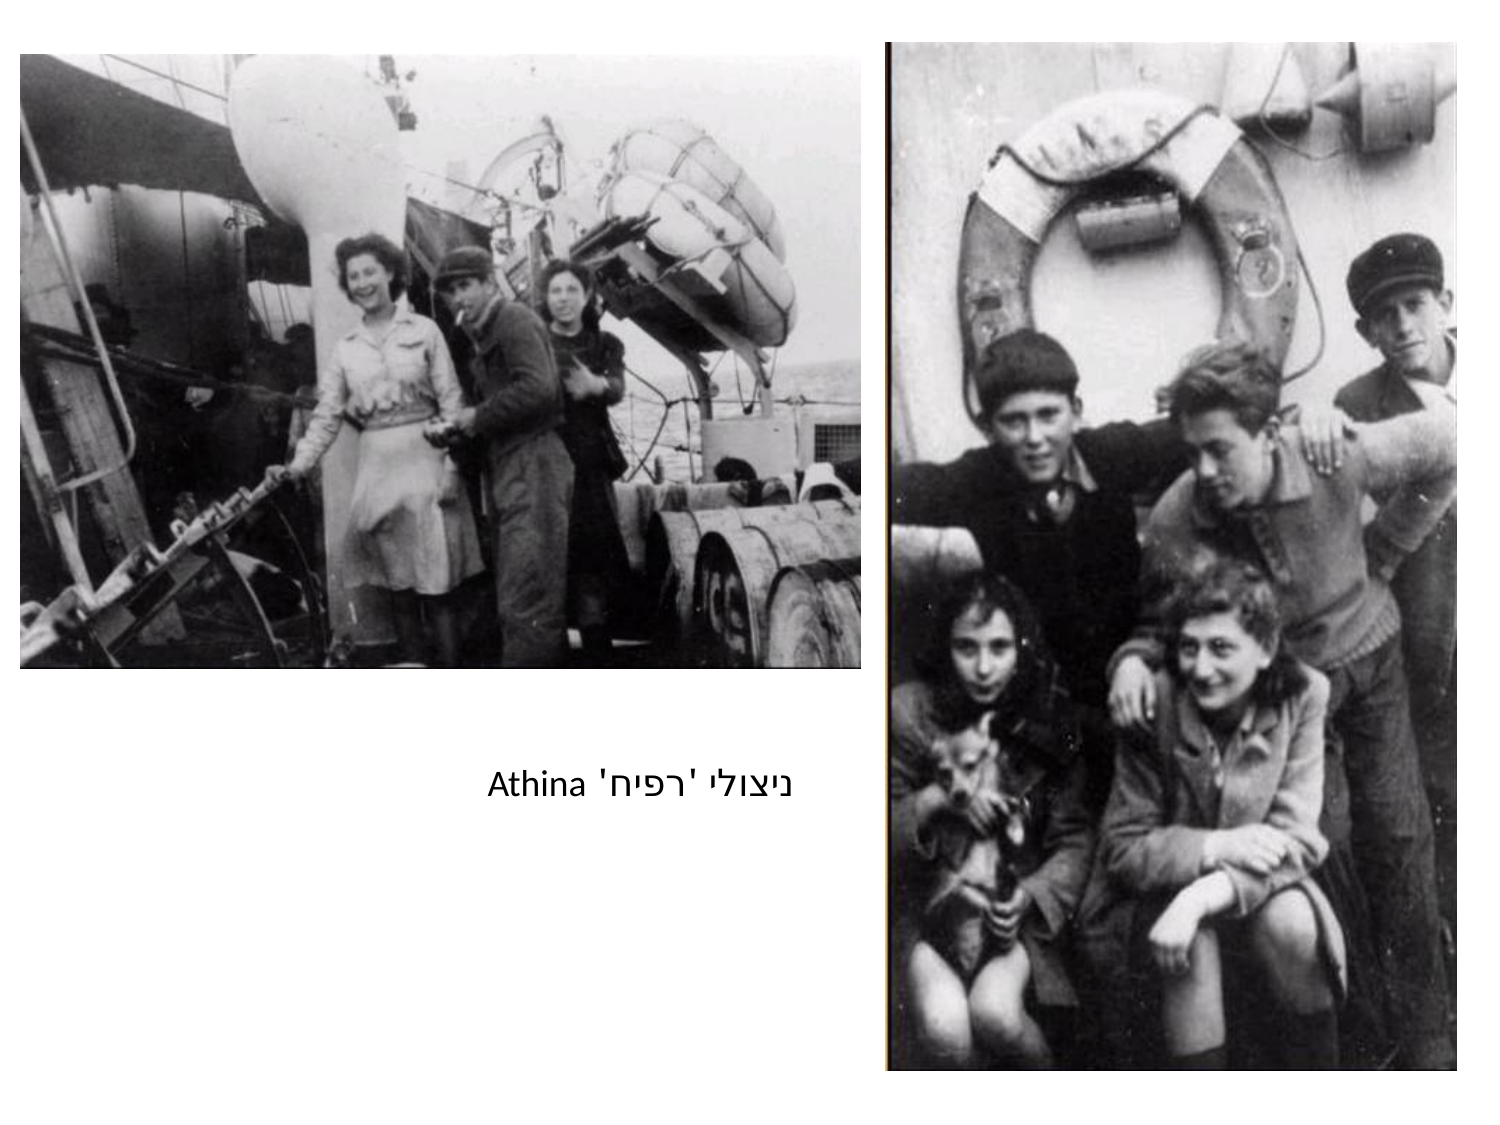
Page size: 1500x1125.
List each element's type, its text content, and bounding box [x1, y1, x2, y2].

text_box ניצולי 'רפיח' Athina [289, 751, 809, 812]
picture [885, 42, 1457, 1071]
picture [20, 54, 861, 670]
